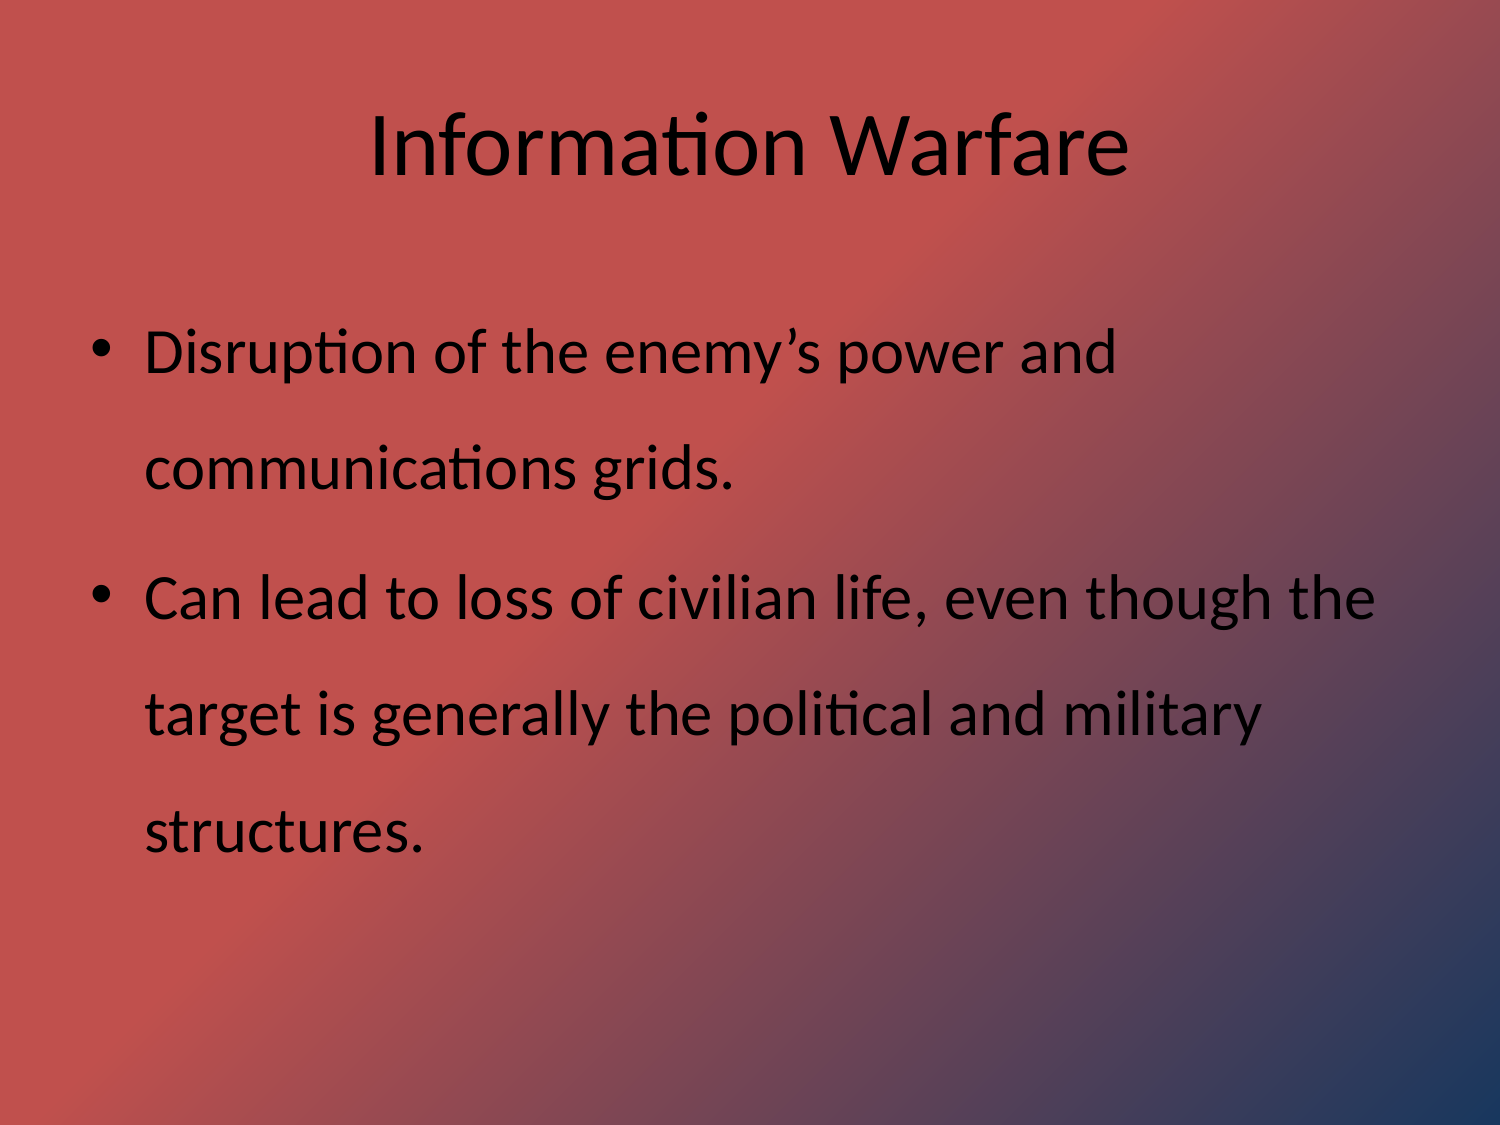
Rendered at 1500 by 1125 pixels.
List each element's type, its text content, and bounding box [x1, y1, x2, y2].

title Information Warfare [75, 45, 1425, 233]
list Disruption of the enemy’s power and communications grids. Can lead to loss of civilian life, even though the target is generally the political and military structures. [75, 262, 1425, 875]
